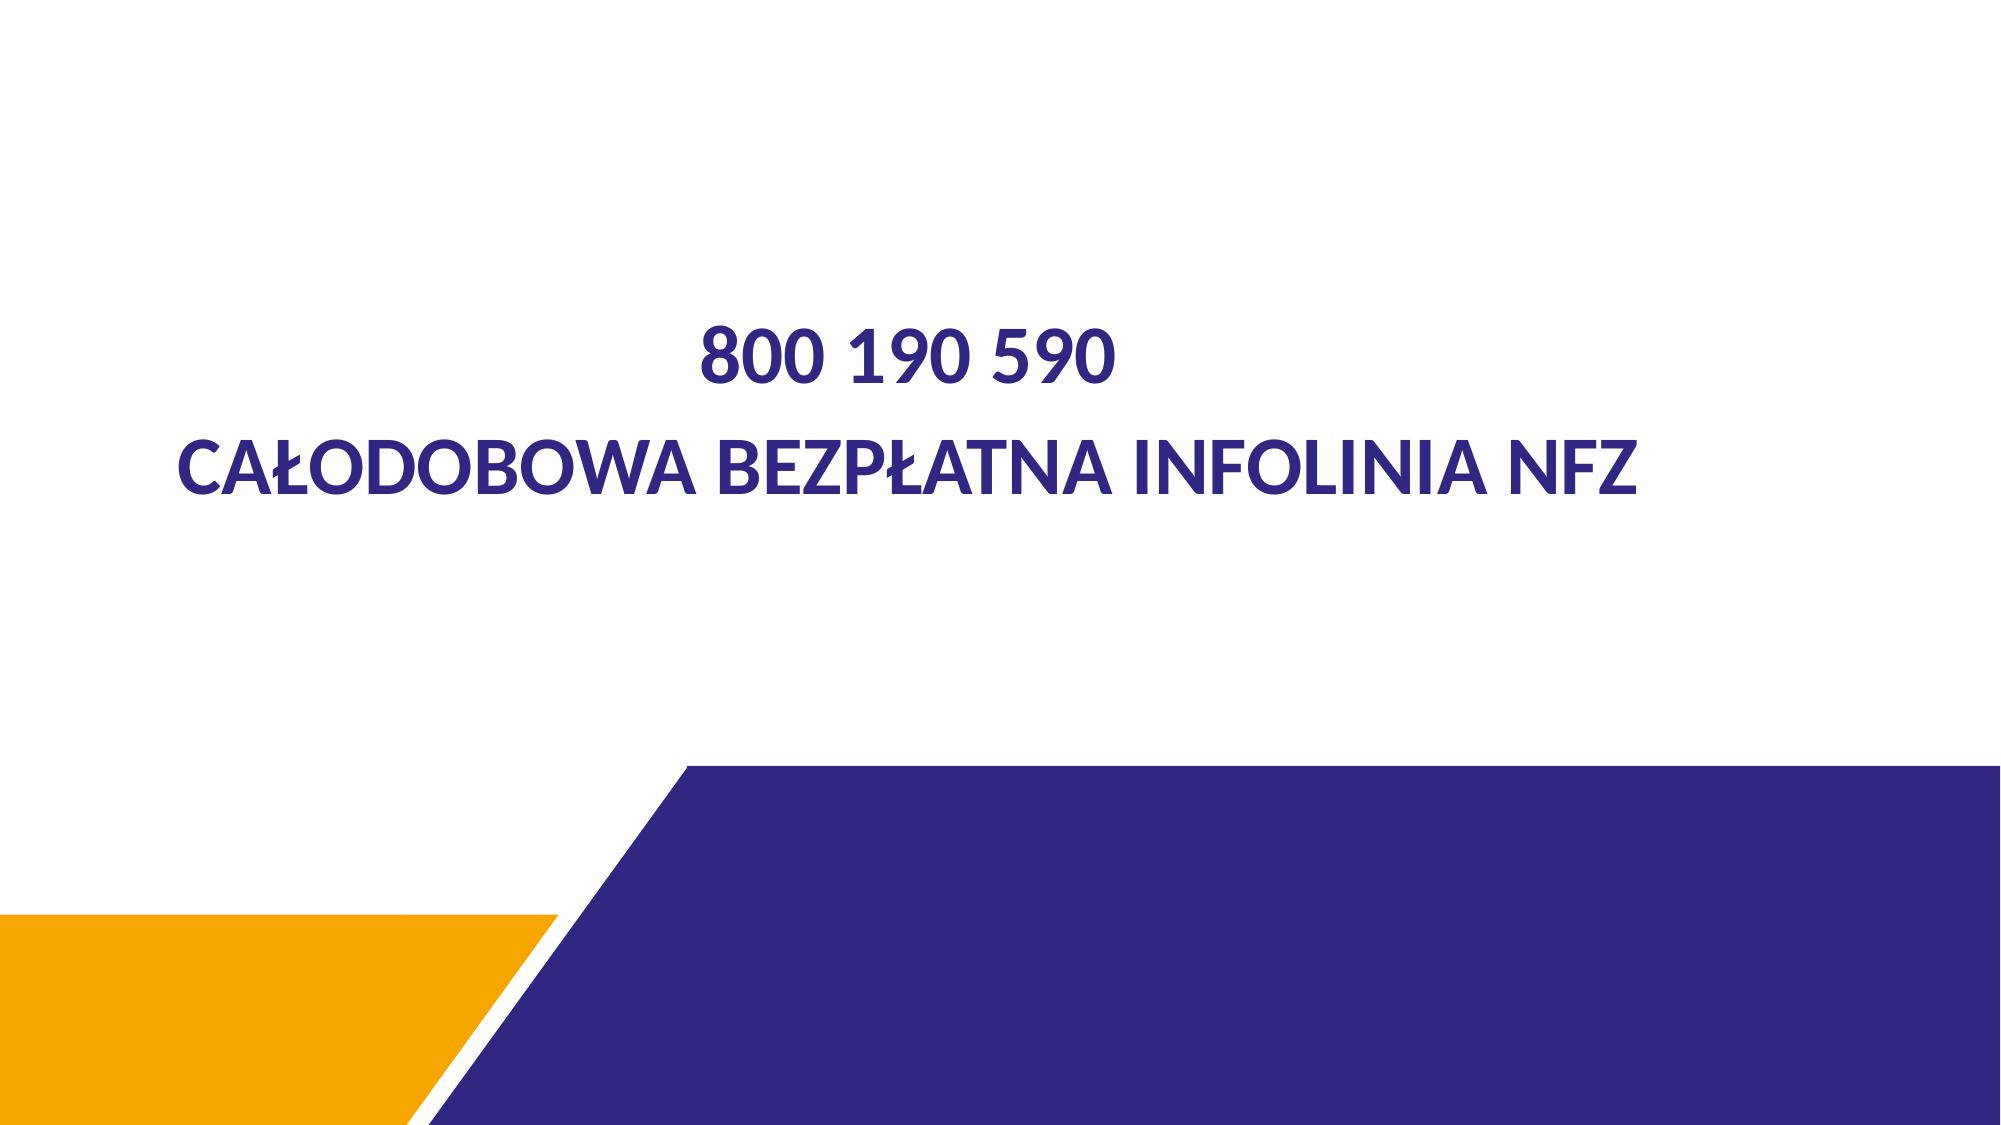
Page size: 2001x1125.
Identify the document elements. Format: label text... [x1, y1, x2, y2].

picture [1419, 98, 1915, 817]
list 800 190 590 CAŁODOBOWA BEZPŁATNA INFOLINIA NFZ [81, 304, 1419, 611]
